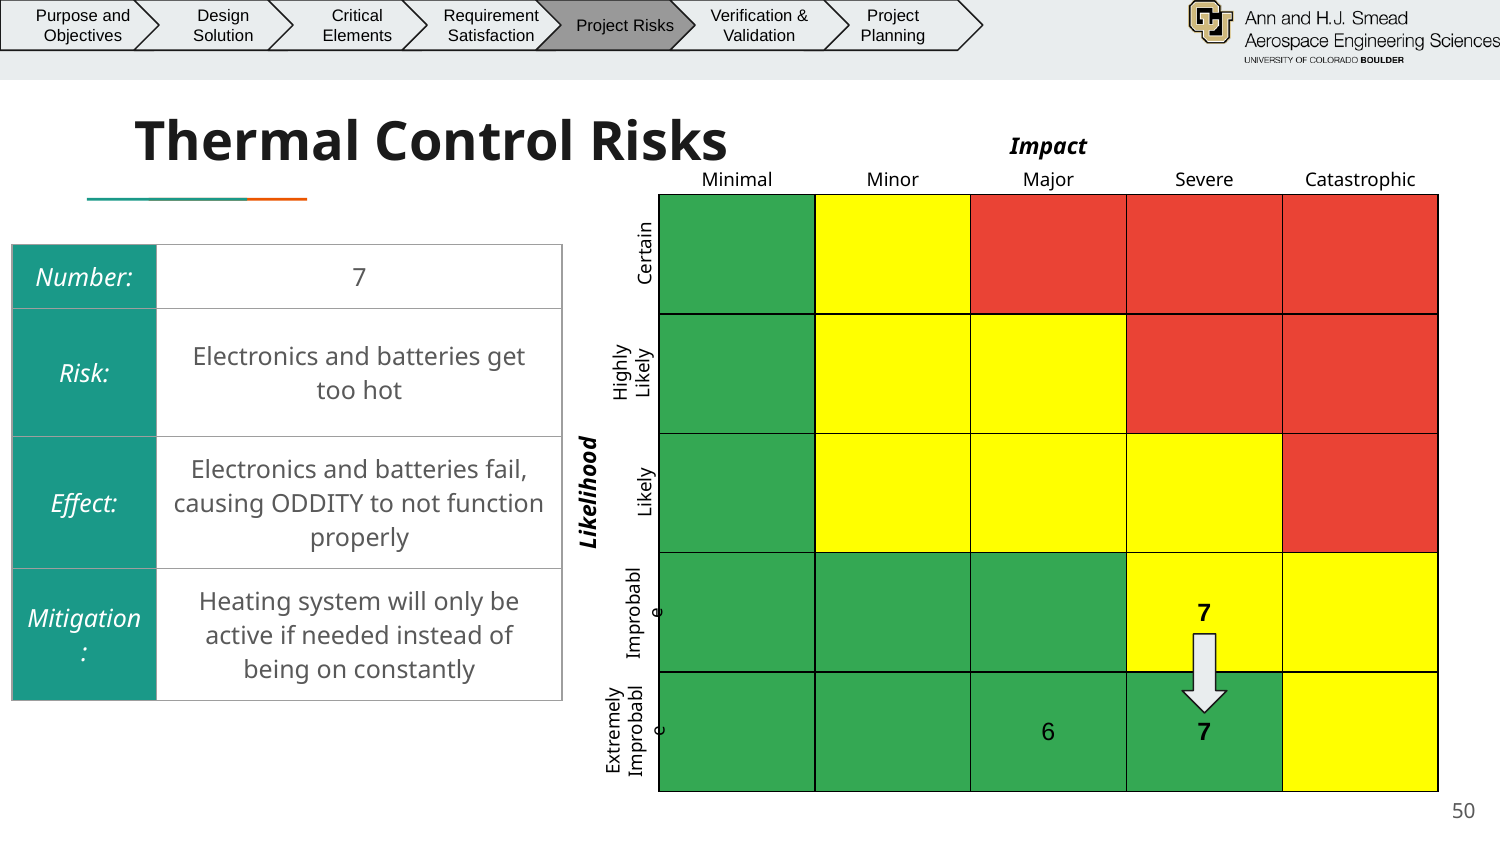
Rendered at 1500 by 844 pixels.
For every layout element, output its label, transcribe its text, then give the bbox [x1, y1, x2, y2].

table_cell [816, 434, 970, 552]
table_cell 7 [1127, 673, 1282, 791]
text_box Certain [628, 194, 659, 313]
table_cell Heating system will only be active if needed instead of being on constantly [157, 569, 561, 700]
table_cell [1127, 434, 1282, 552]
text_box Impact [970, 130, 1127, 161]
text_box Likelihood [571, 415, 602, 571]
text_box Catastrophic [1282, 164, 1439, 195]
table_cell [971, 434, 1126, 552]
table_cell [660, 553, 814, 671]
table_cell 7 [1127, 553, 1282, 671]
table_cell [1127, 315, 1282, 433]
slide_number ‹#› [1400, 779, 1491, 844]
table_header [1127, 195, 1282, 313]
text_box Highly Likely [601, 313, 659, 433]
text_box Project Risks [535, 0, 694, 51]
text_box Purpose and Objectives [0, 0, 158, 51]
table_header [660, 195, 814, 313]
text_box Likely [628, 433, 659, 549]
table_cell [1283, 553, 1437, 671]
table_cell [971, 315, 1126, 433]
table_cell [660, 673, 814, 791]
text_box [1182, 633, 1227, 714]
table_header 7 [157, 245, 561, 308]
picture [1188, 0, 1500, 64]
table_cell [1283, 315, 1437, 433]
table_cell [816, 315, 970, 433]
table_cell [816, 553, 970, 671]
table_cell [1283, 673, 1437, 791]
text_box Verification & Validation [669, 0, 850, 51]
table_cell Mitigation: [13, 569, 156, 700]
table_cell [1283, 434, 1437, 552]
text_box Design Solution [133, 0, 292, 51]
table_cell [660, 434, 814, 552]
table_cell [816, 673, 970, 791]
text_box Critical Elements [267, 0, 426, 51]
text_box Minor [814, 164, 970, 195]
text_box Severe [1126, 164, 1282, 195]
table_cell Effect: [13, 437, 156, 568]
table_cell Electronics and batteries get too hot [157, 309, 561, 436]
table_header [971, 195, 1126, 313]
title Thermal Control Risks [119, 91, 1381, 180]
text_box Major [970, 164, 1126, 195]
table_header [816, 195, 970, 313]
text_box Requirement Satisfaction [401, 0, 560, 51]
table_cell [660, 315, 814, 433]
table_cell Risk: [13, 309, 156, 436]
table_header Number: [13, 245, 156, 308]
text_box Improbable [628, 549, 659, 669]
table_cell Electronics and batteries fail, causing ODDITY to not function properly [157, 437, 561, 568]
table_cell 6 [971, 673, 1126, 791]
table_header [1283, 195, 1437, 313]
text_box Extremely Improbable [609, 669, 659, 794]
table_cell [971, 553, 1126, 671]
text_box Minimal [659, 164, 814, 195]
text_box Project Planning [825, 0, 983, 51]
